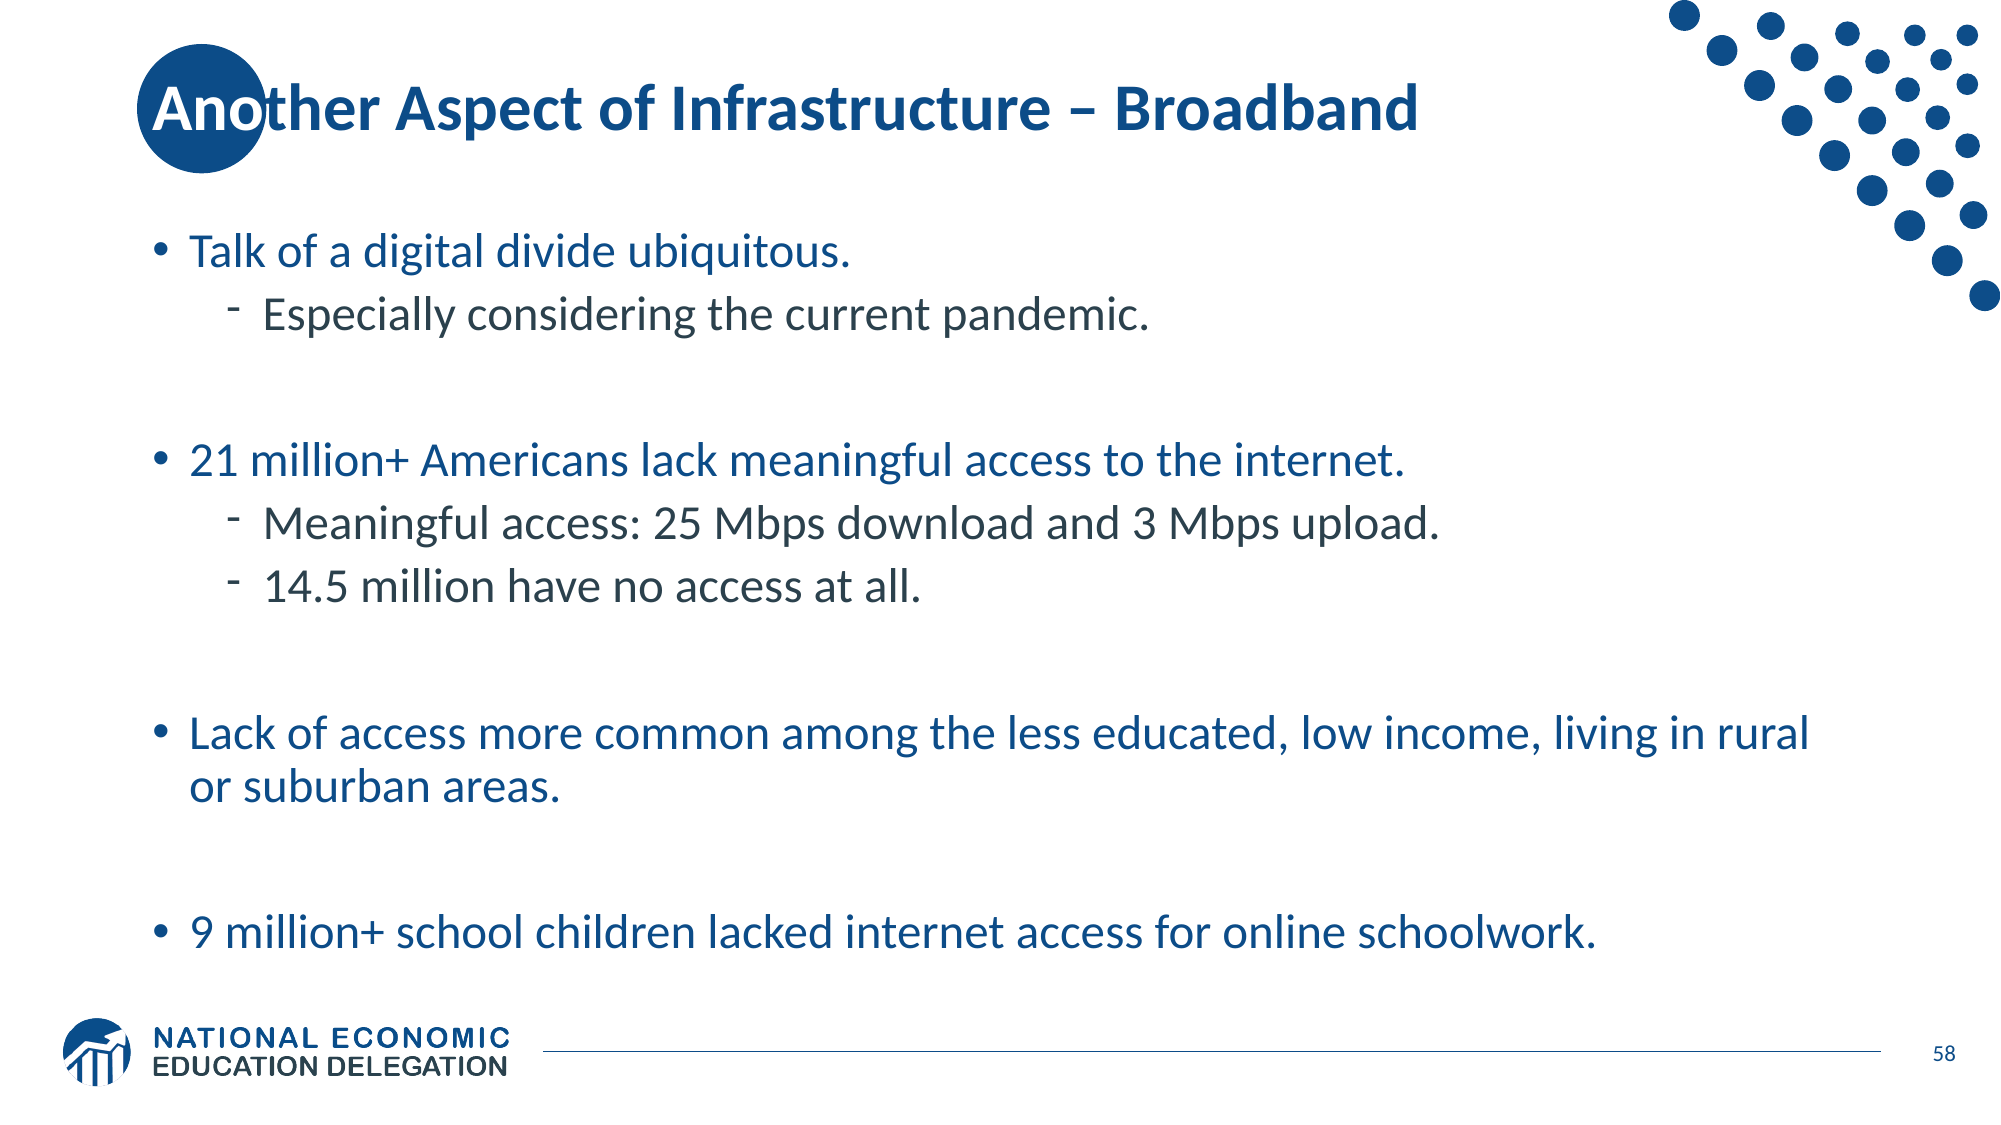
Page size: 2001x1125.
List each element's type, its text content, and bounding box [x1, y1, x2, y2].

picture [55, 1013, 520, 1091]
list Talk of a digital divide ubiquitous. Especially considering the current pandemic. 21 million+ Americans lack meaningful access to the internet. Meaningful access: 25 Mbps download and 3 Mbps upload. 14.5 million have no access at all. Lack of access more common among the less educated, low income, living in rural or suburban areas. 9 million+ school children lacked internet access for online schoolwork. [137, 217, 1863, 972]
slide_number 58 [1521, 1022, 1972, 1082]
title Another Aspect of Infrastructure – Broadband [137, 0, 1863, 217]
